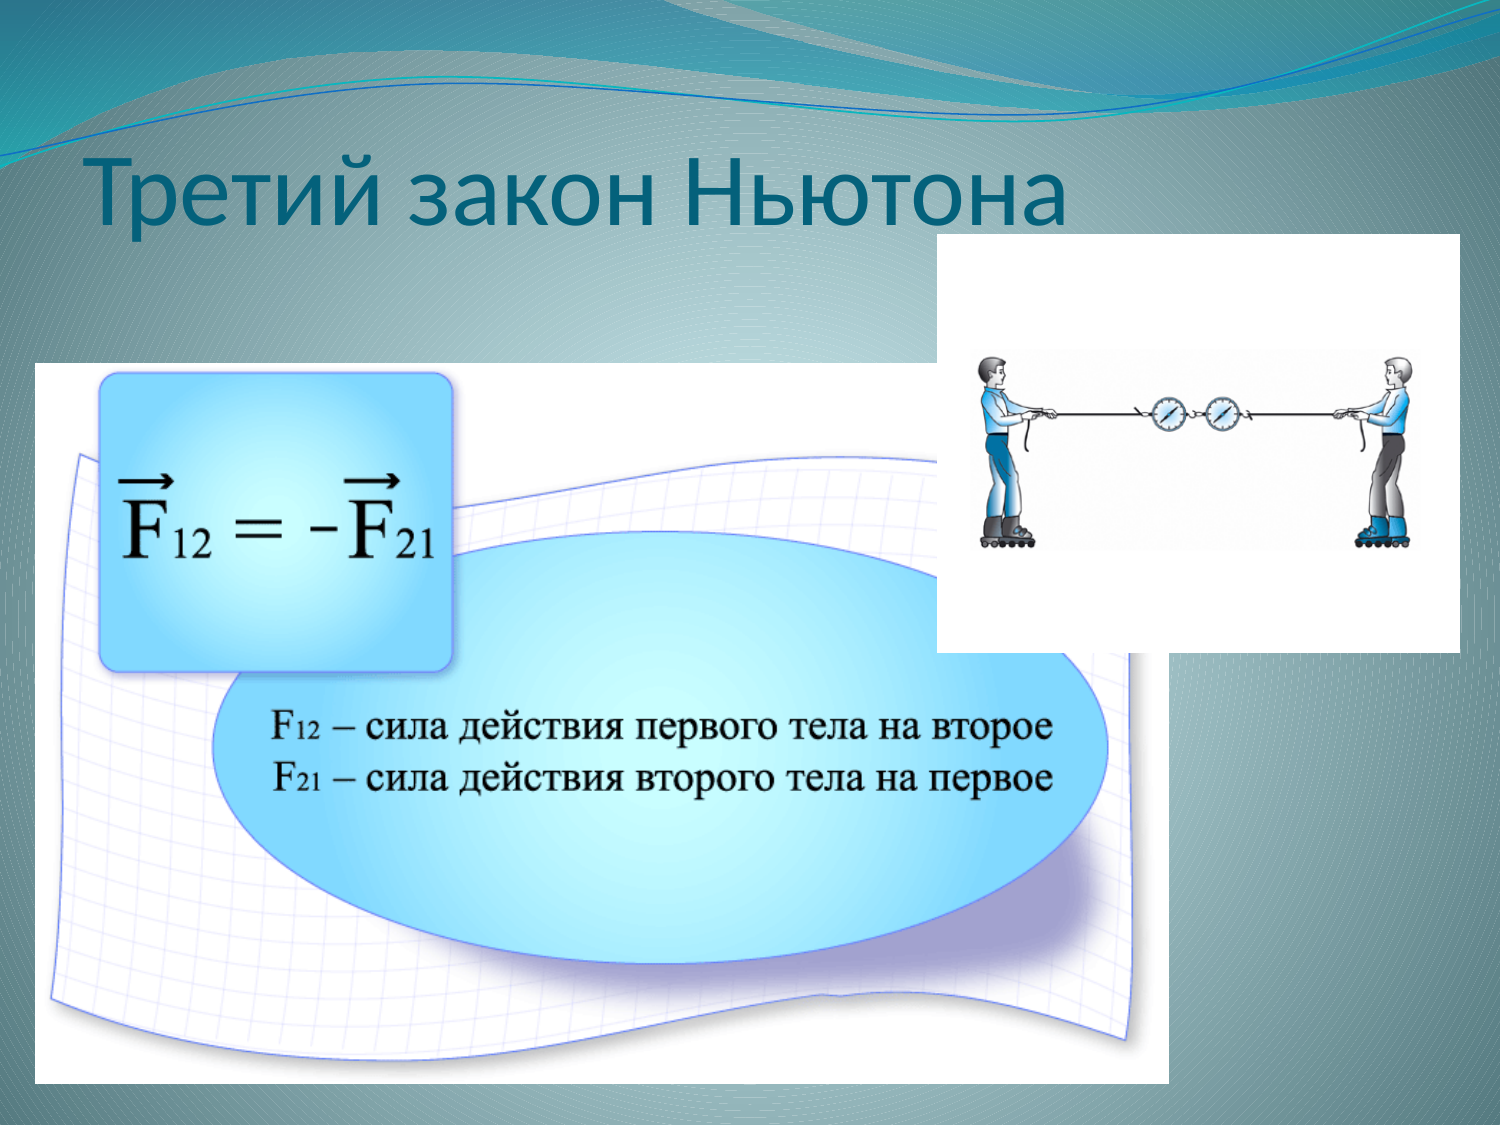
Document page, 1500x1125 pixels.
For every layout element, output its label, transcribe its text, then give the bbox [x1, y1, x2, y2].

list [34, 363, 1169, 1084]
title Третий закон Ньютона [82, 58, 1432, 247]
picture [937, 234, 1461, 653]
